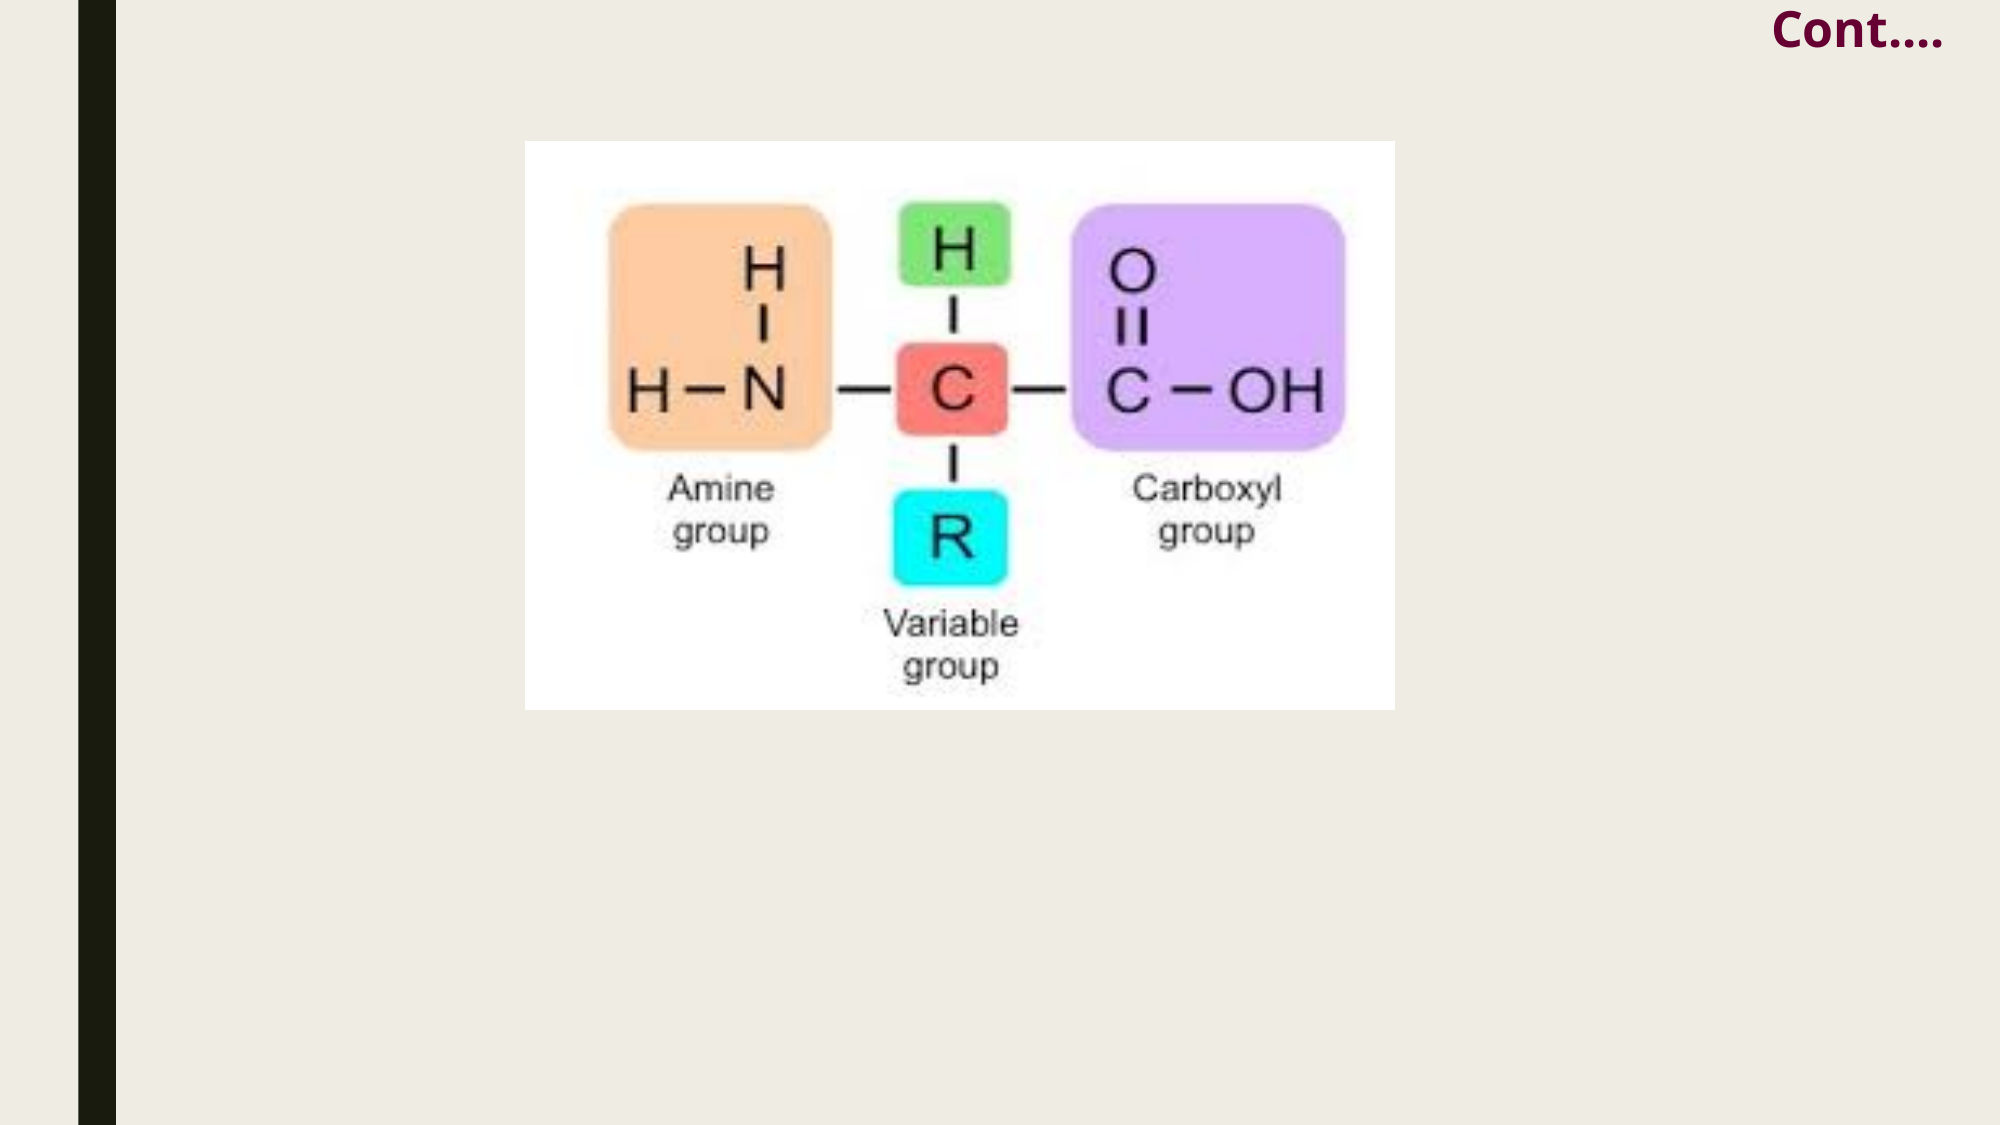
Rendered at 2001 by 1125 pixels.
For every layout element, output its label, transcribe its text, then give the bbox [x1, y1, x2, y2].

text_box Cont.... [1706, 0, 1960, 65]
picture [524, 141, 1395, 710]
